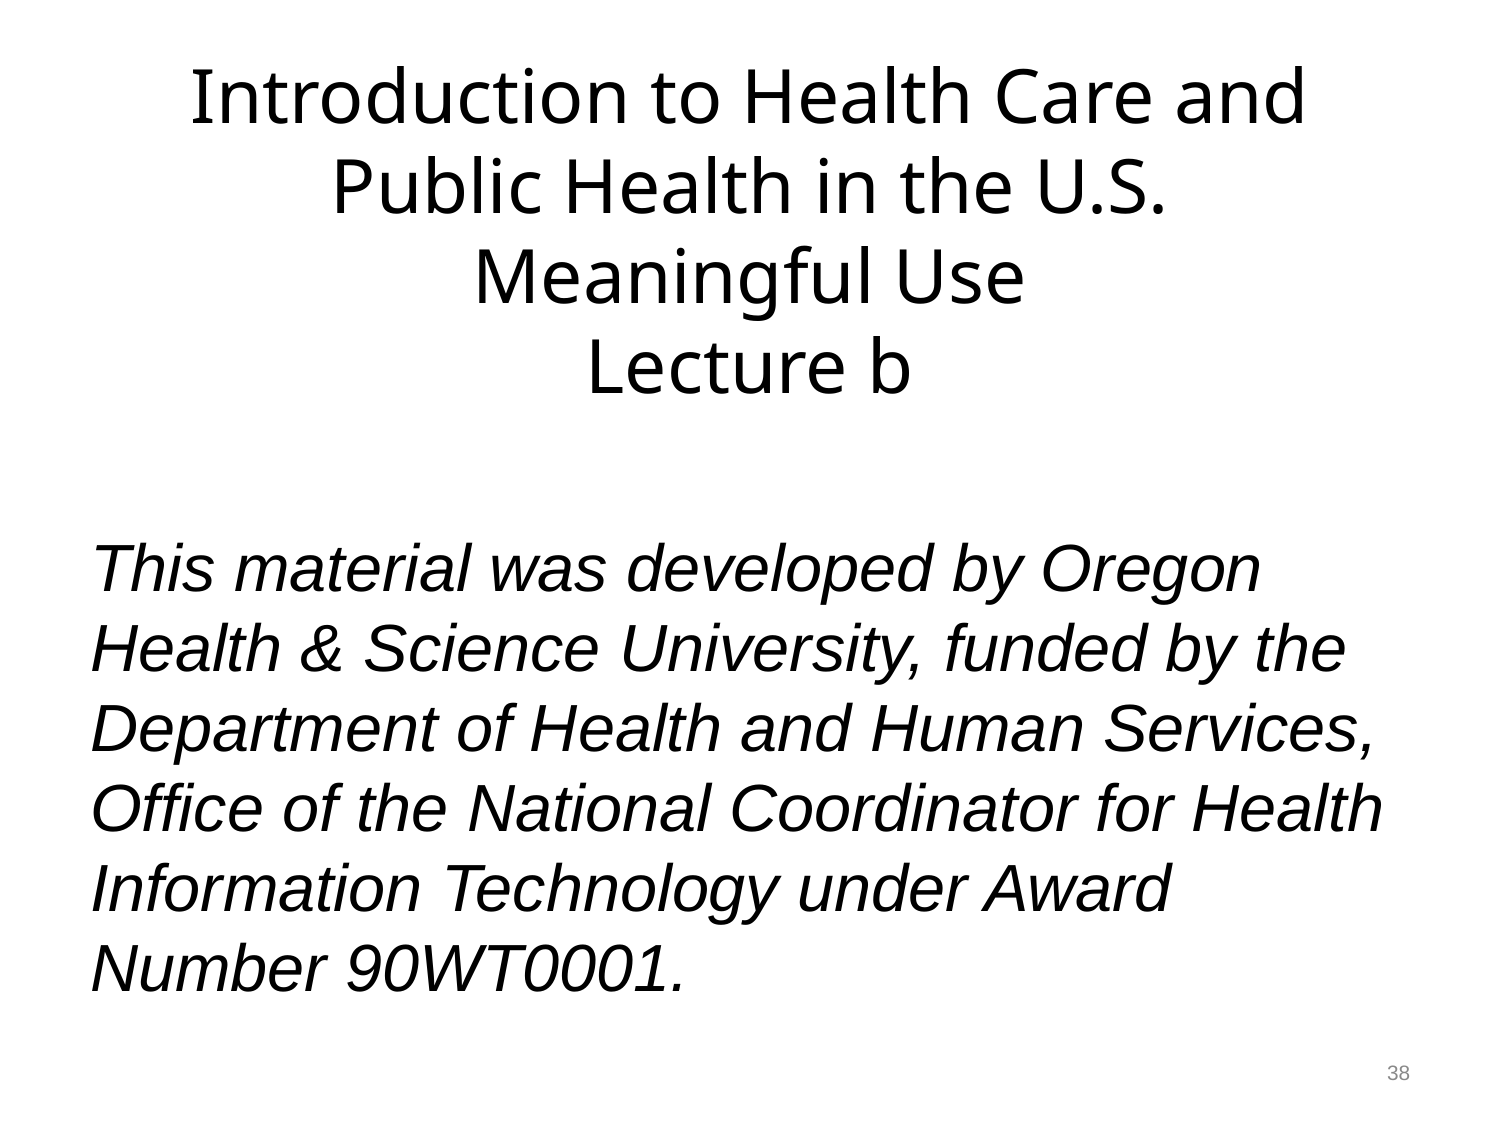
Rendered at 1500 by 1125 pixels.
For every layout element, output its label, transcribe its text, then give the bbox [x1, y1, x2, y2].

list This material was developed by Oregon Health & Science University, funded by the Department of Health and Human Services, Office of the National Coordinator for Health Information Technology under Award Number 90WT0001. [75, 518, 1425, 1013]
title Introduction to Health Care and Public Health in the U.S. Meaningful Use Lecture b [75, 45, 1425, 413]
slide_number 38 [1341, 1027, 1425, 1118]
